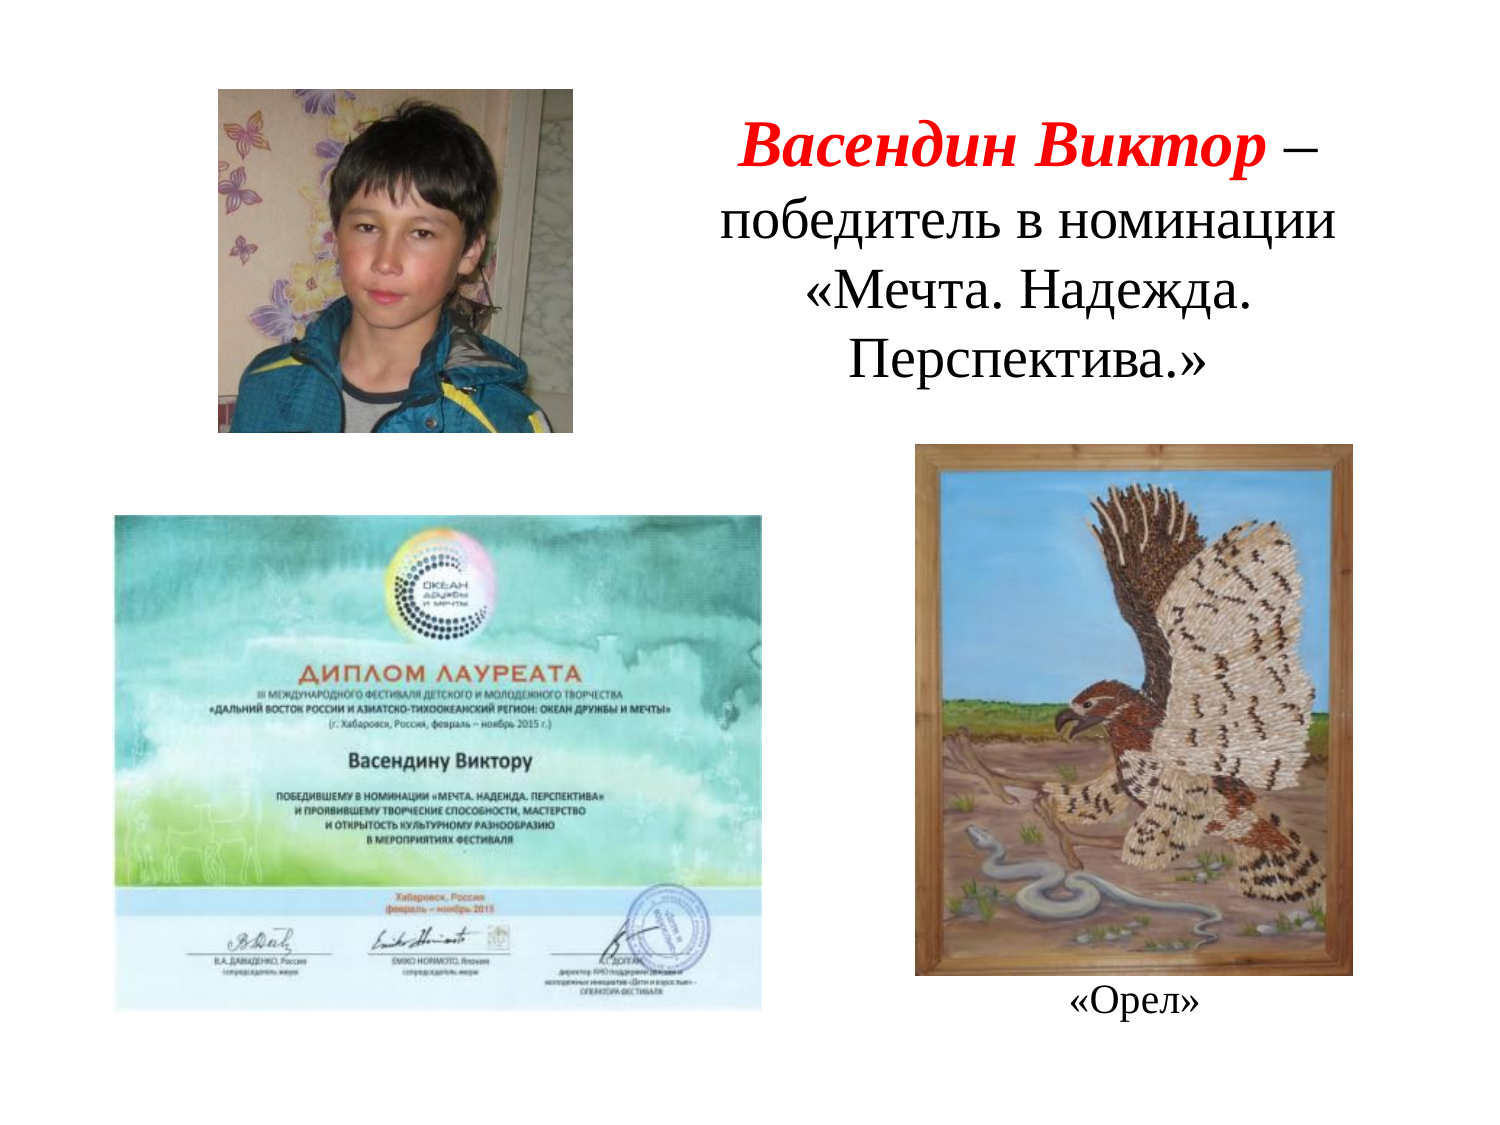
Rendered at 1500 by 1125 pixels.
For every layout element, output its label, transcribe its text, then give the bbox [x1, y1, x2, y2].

picture [111, 514, 763, 1012]
picture [915, 444, 1353, 977]
list «Орел» [844, 964, 1425, 1047]
picture [218, 89, 574, 433]
title Васендин Виктор – победитель в номинации «Мечта. Надежда. Перспектива.» [631, 45, 1425, 445]
